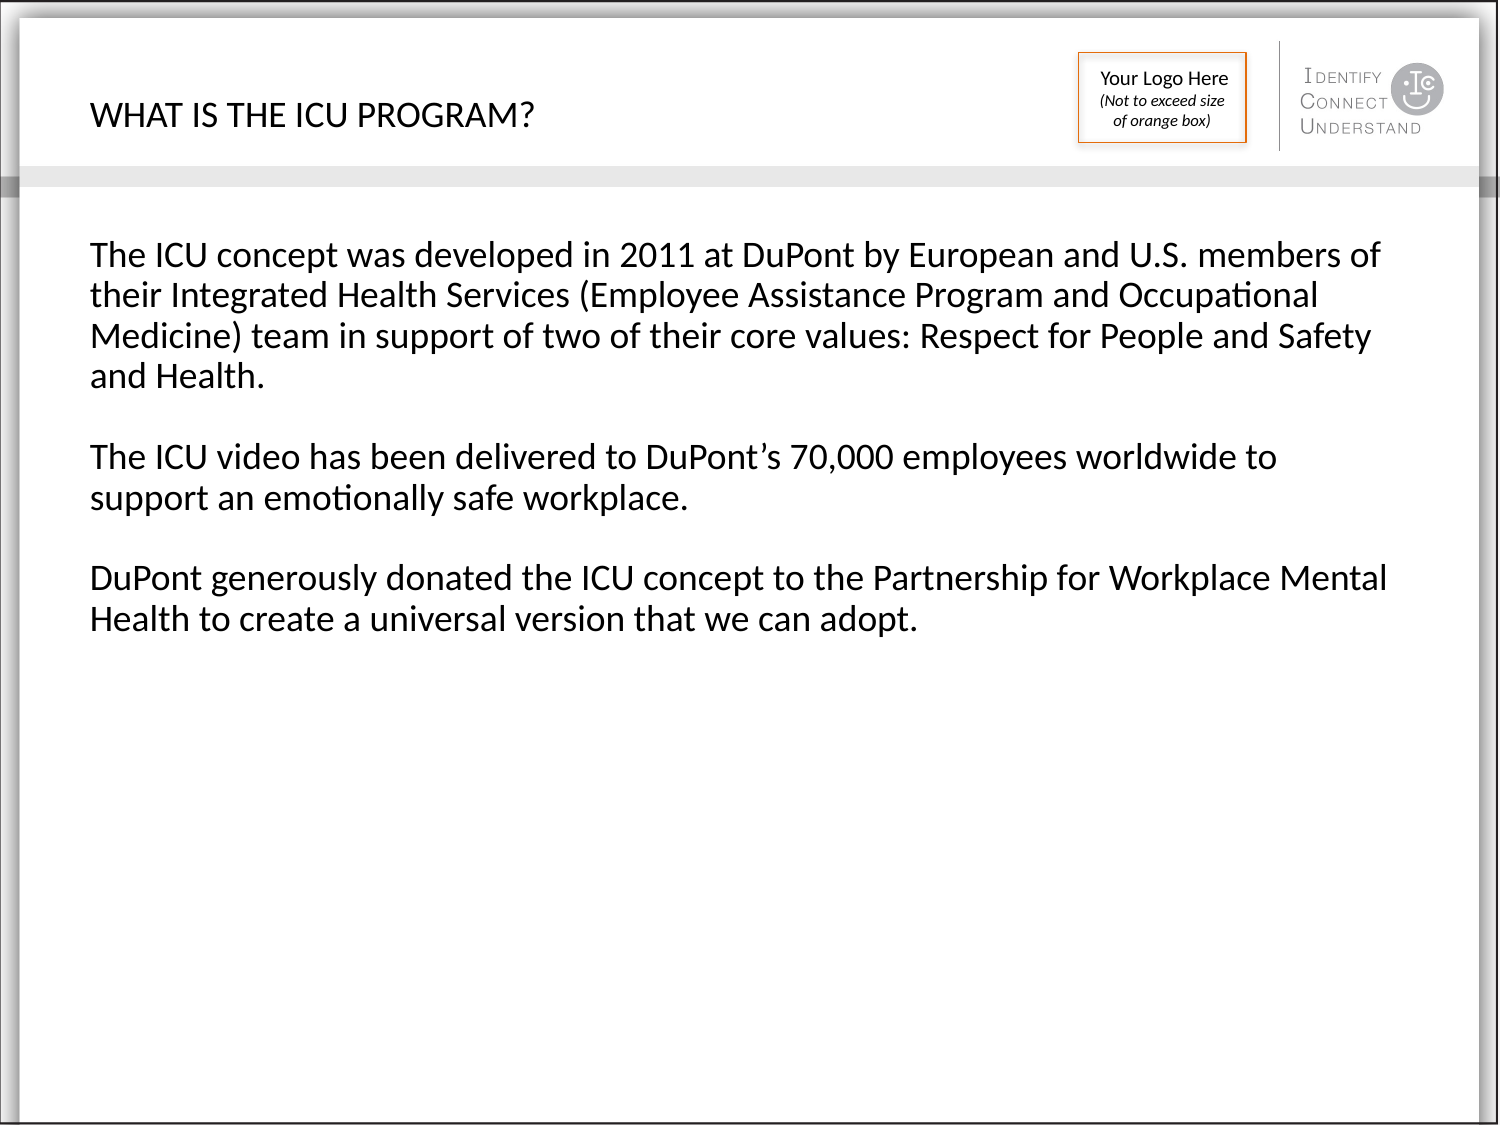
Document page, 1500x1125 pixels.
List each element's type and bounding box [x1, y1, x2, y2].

text_box [1078, 52, 1247, 143]
picture [0, 0, 1500, 1125]
